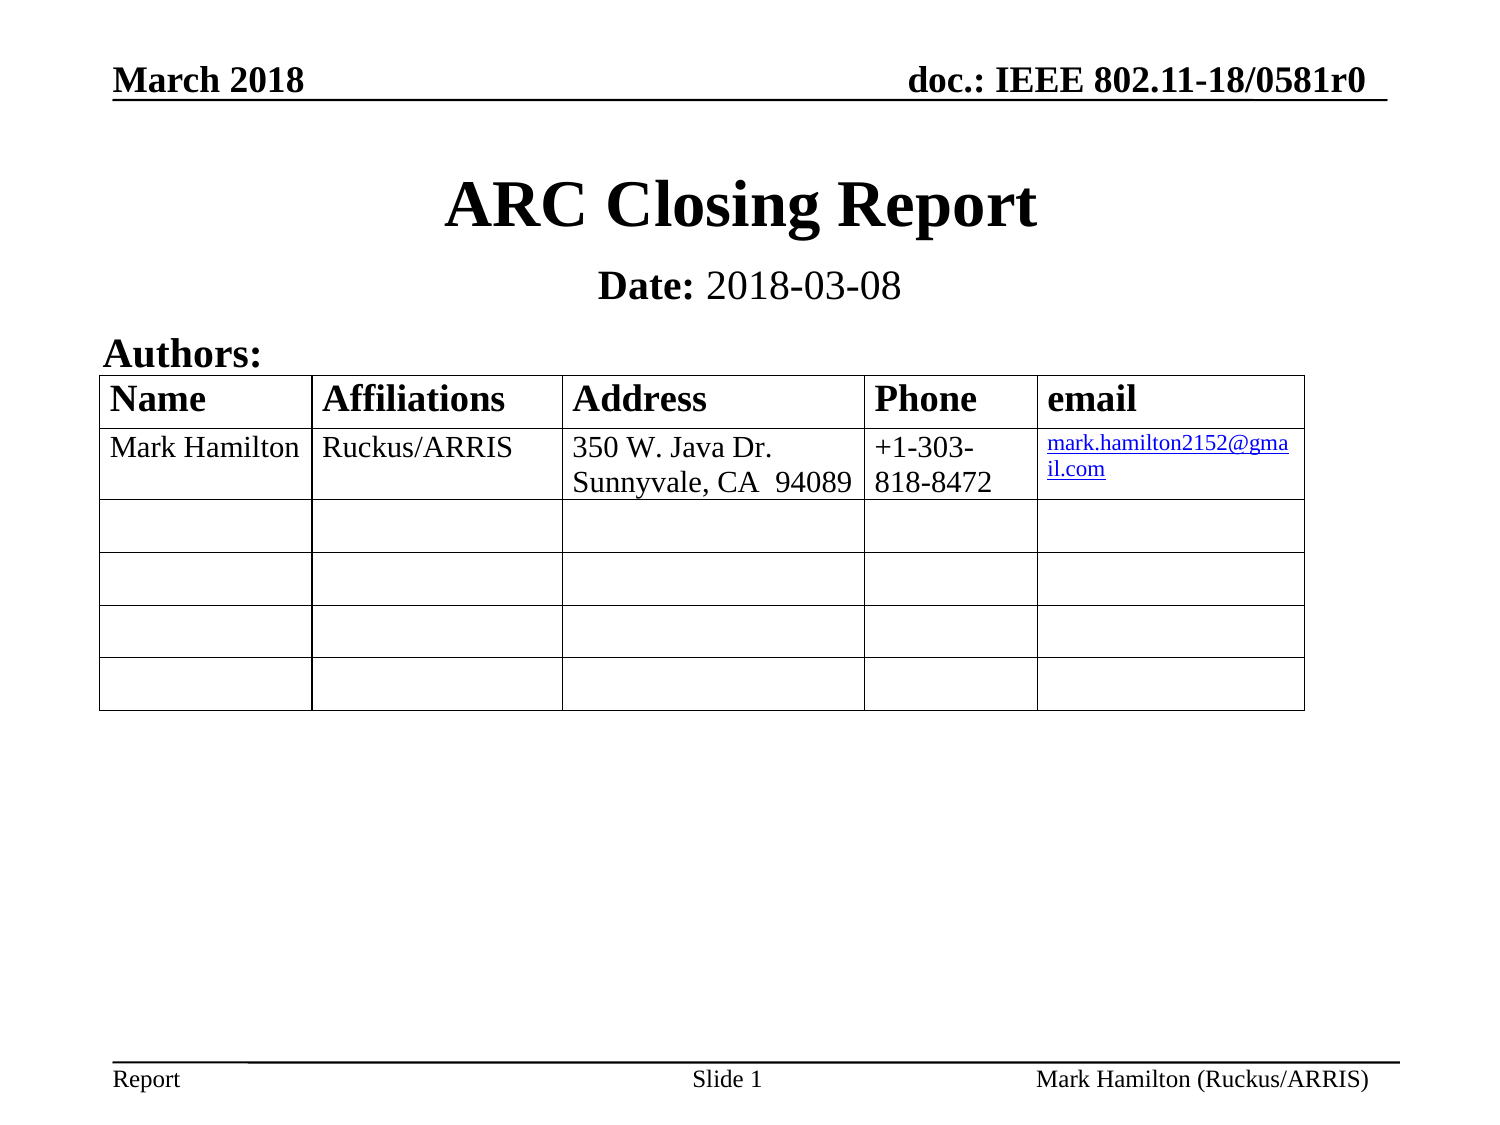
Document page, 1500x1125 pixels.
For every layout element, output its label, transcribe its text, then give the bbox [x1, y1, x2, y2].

list Date: 2018-03-08 [112, 249, 1388, 313]
text_box Authors: [87, 318, 325, 373]
title ARC Closing Report [112, 112, 1388, 249]
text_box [84, 374, 1335, 810]
